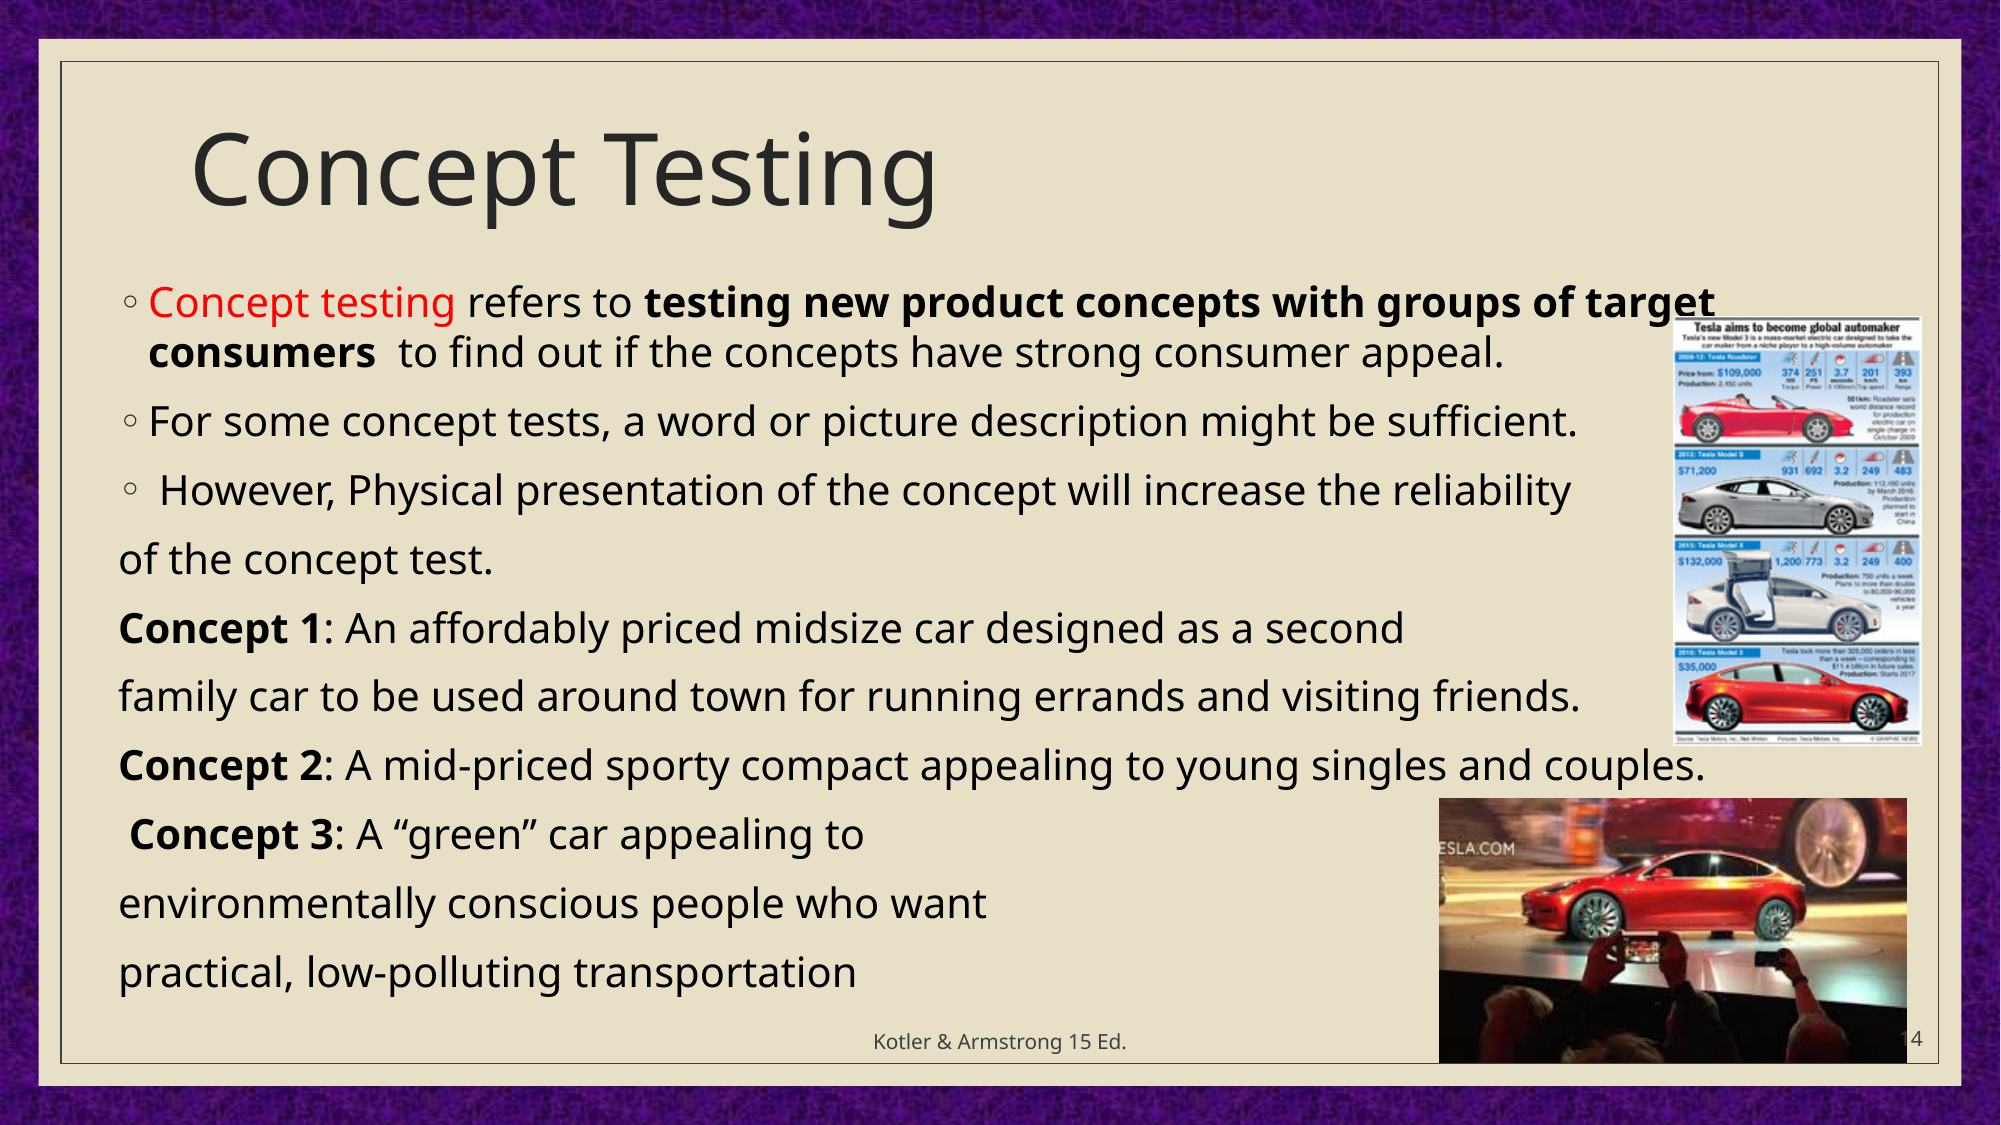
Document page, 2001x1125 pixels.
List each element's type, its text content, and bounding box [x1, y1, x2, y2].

picture [0, 0, 2001, 1125]
slide_number 14 [1907, 1019, 1938, 1062]
list Concept testing refers to testing new product concepts with groups of target consumers to find out if the concepts have strong consumer appeal. For some concept tests, a word or picture description might be sufficient. However, Physical presentation of the concept will increase the reliability of the concept test. Concept 1: An affordably priced midsize car designed as a second family car to be used around town for running errands and visiting friends. Concept 2: A mid-priced sporty compact appealing to young singles and couples. Concept 3: A “green” car appealing to environmentally conscious people who want practical, low-polluting transportation [103, 268, 1922, 1035]
title Concept Testing [174, 105, 1825, 241]
footer Kotler & Armstrong 15 Ed. [572, 1019, 1428, 1062]
